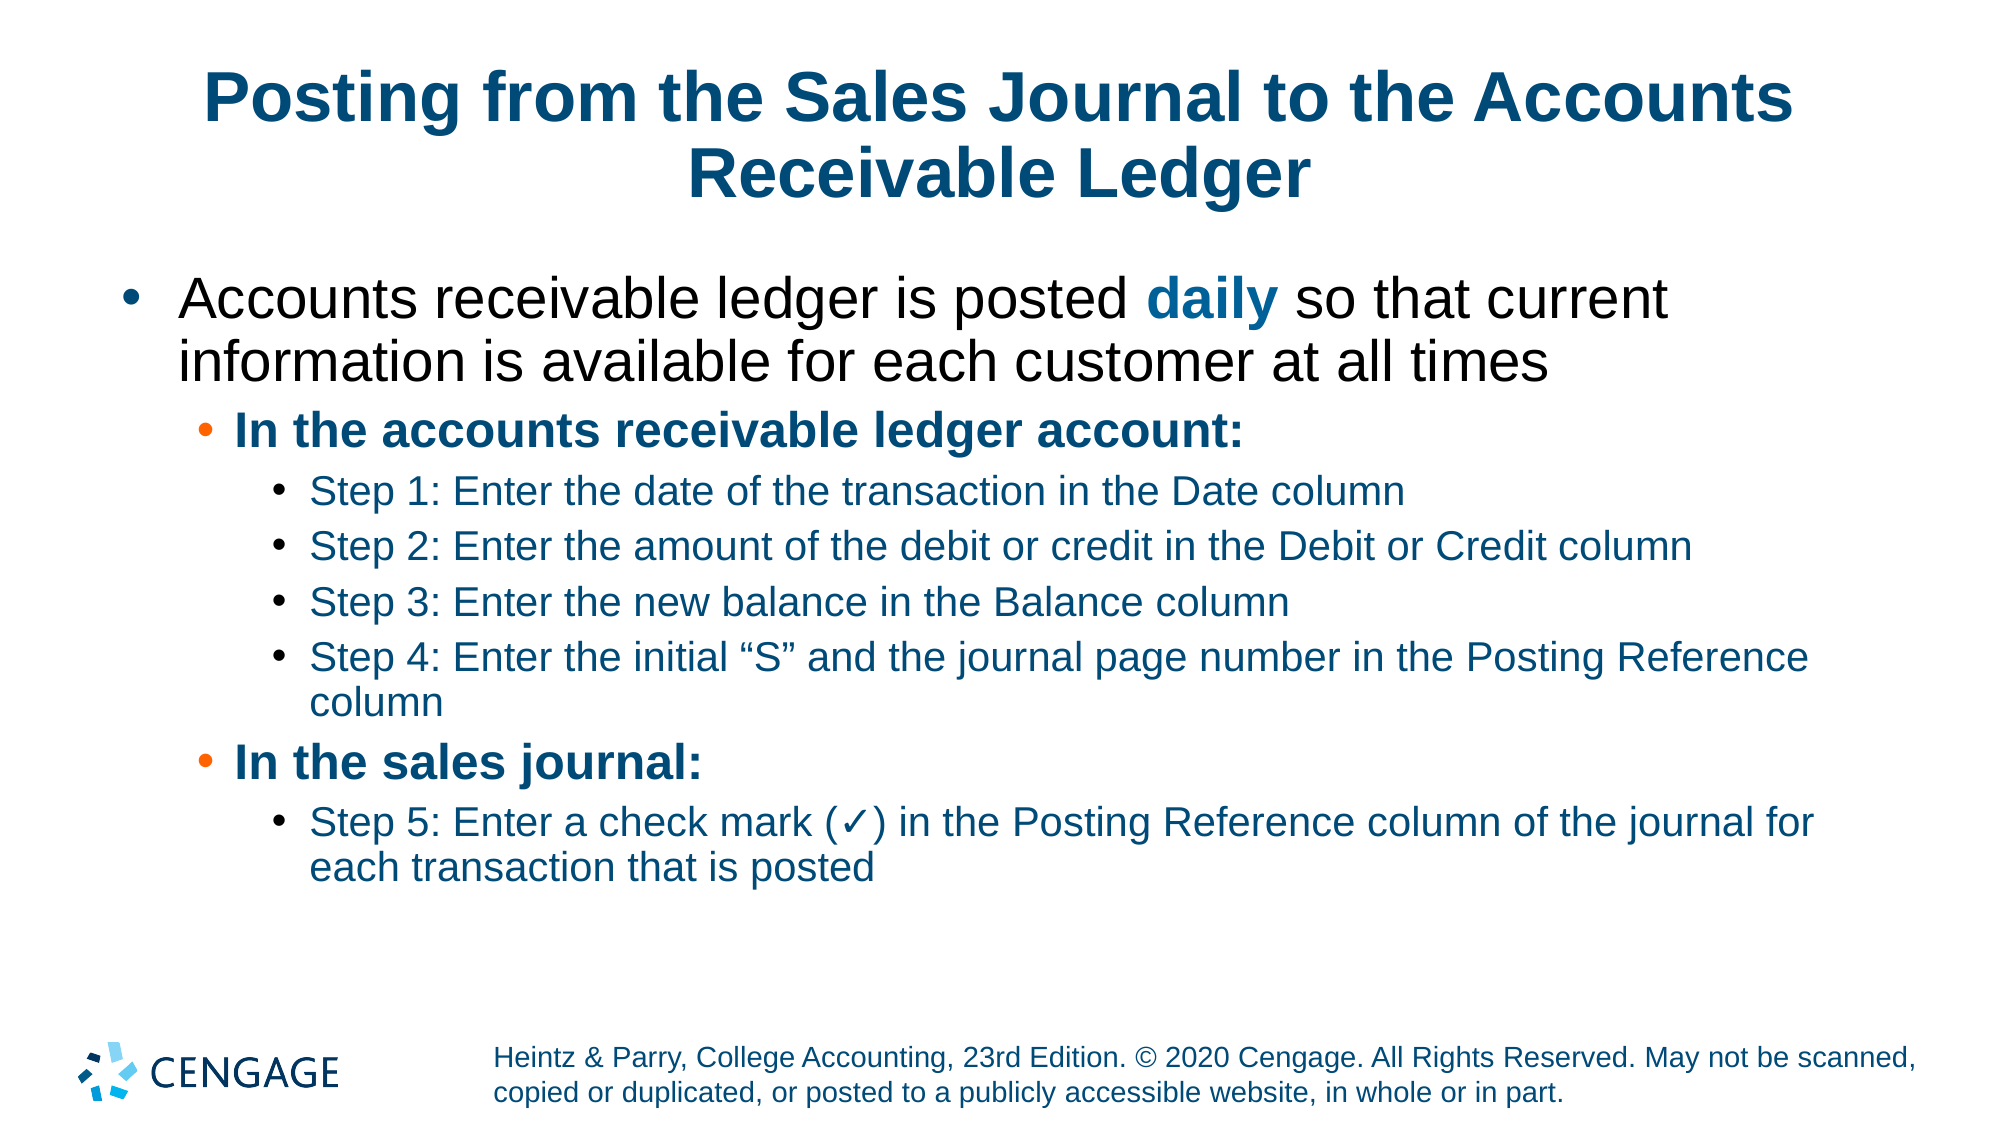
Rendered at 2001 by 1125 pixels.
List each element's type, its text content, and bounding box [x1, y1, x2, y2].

picture [78, 1042, 338, 1101]
list Accounts receivable ledger is posted daily so that current information is available for each customer at all times In the accounts receivable ledger account: Step 1: Enter the date of the transaction in the Date column Step 2: Enter the amount of the debit or credit in the Debit or Credit column Step 3: Enter the new balance in the Balance column Step 4: Enter the initial “S” and the journal page number in the Posting Reference column In the sales journal: Step 5: Enter a check mark (✓) in the Posting Reference column of the journal for each transaction that is posted [121, 268, 1880, 990]
title Posting from the Sales Journal to the Accounts Receivable Ledger [137, 59, 1863, 236]
